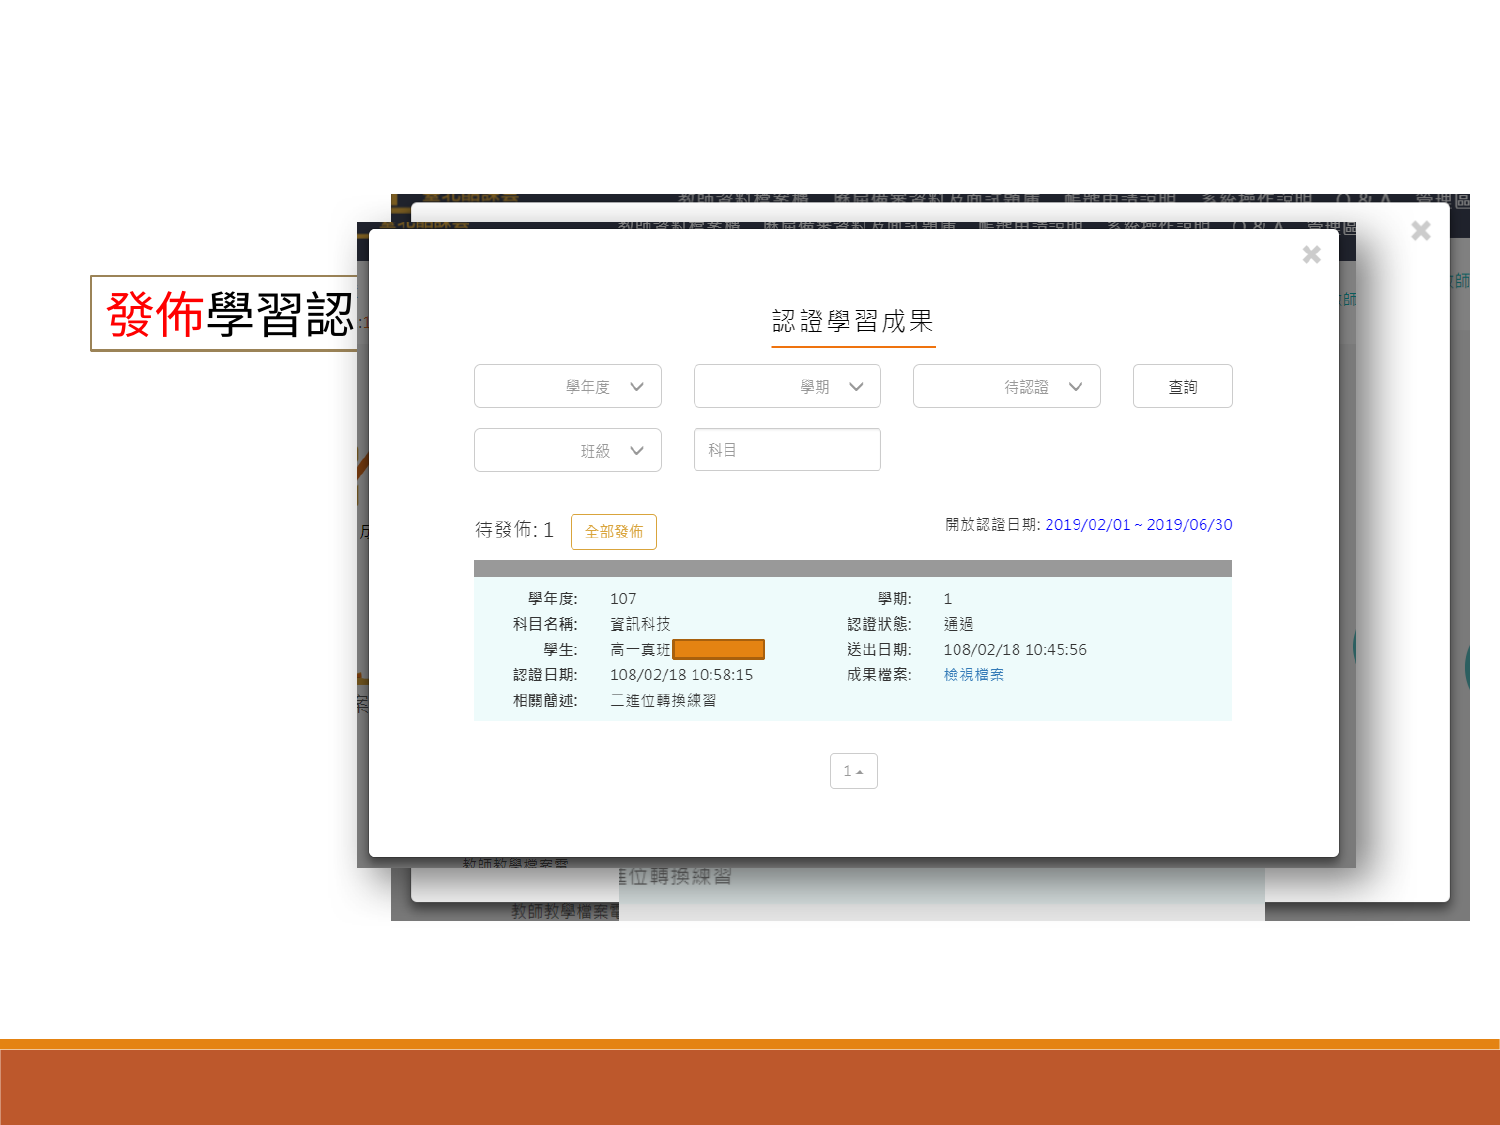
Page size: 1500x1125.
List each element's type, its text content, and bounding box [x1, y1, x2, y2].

text_box 發佈學習認證結果. [90, 275, 341, 352]
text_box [357, 222, 1356, 868]
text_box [390, 193, 1471, 922]
picture [618, 868, 1265, 922]
